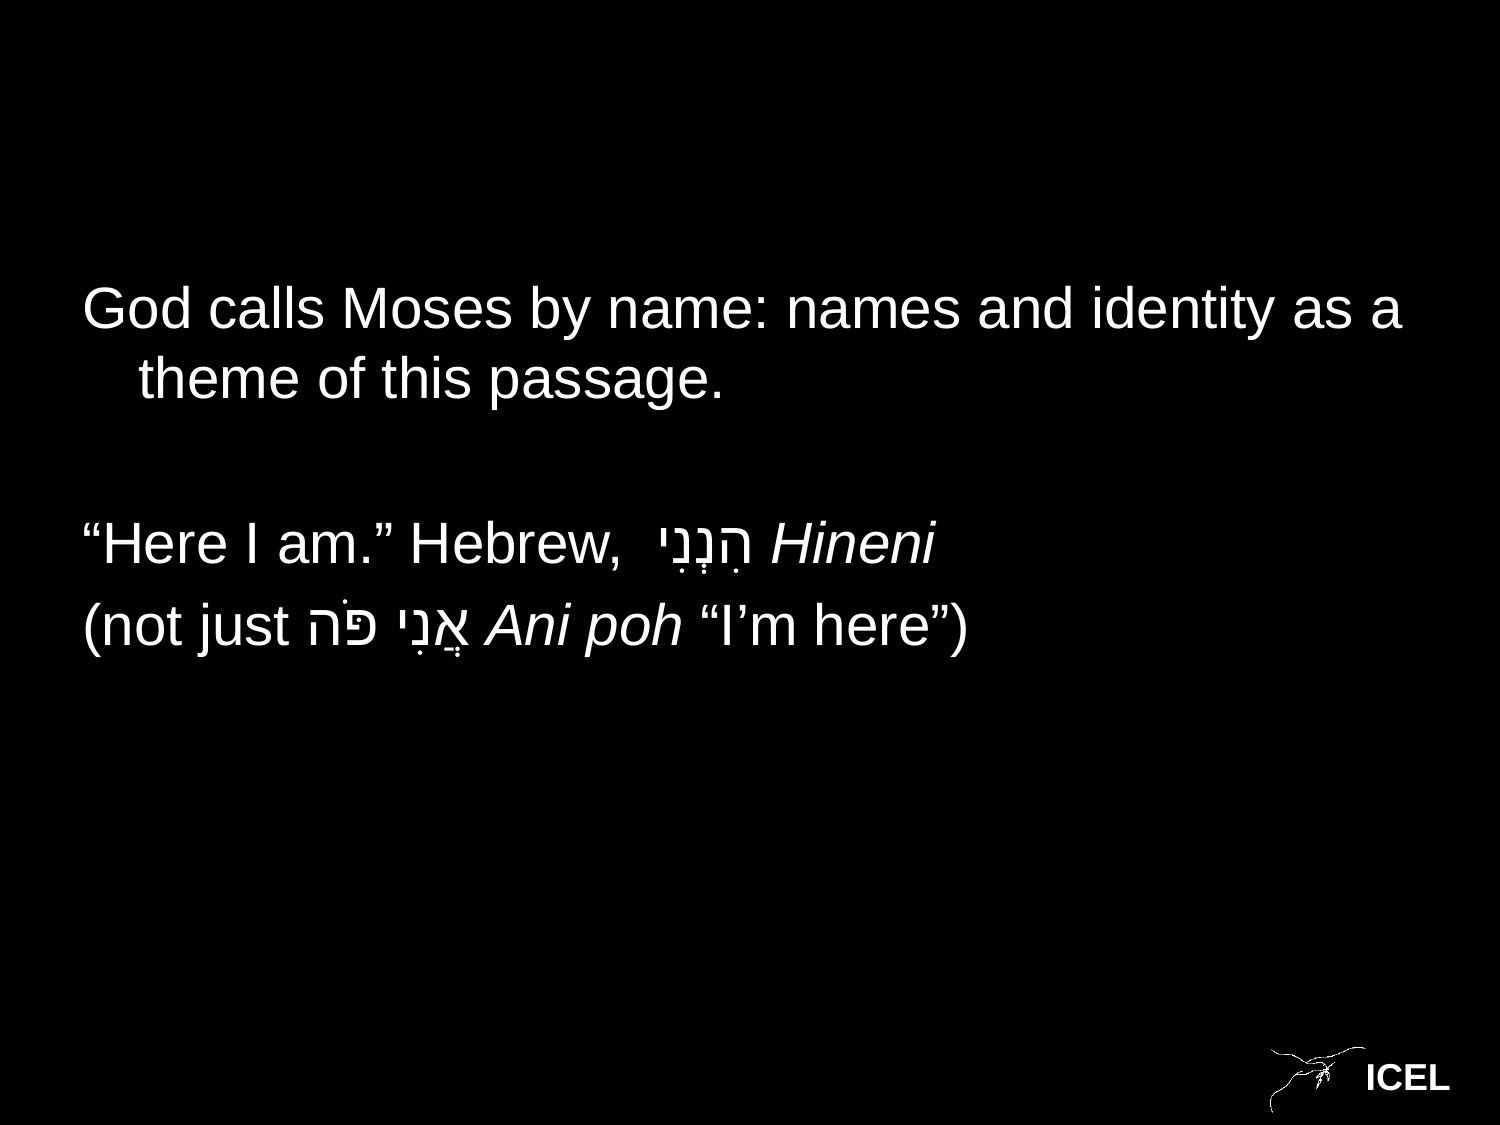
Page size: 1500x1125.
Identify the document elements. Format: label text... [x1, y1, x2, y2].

picture [1269, 1046, 1366, 1113]
list God calls Moses by name: names and identity as a theme of this passage. “Here I am.” Hebrew, הִנְנִי Hineni (not just אֲנִי פֹּה Ani poh “I’m here”) [74, 261, 1426, 1006]
